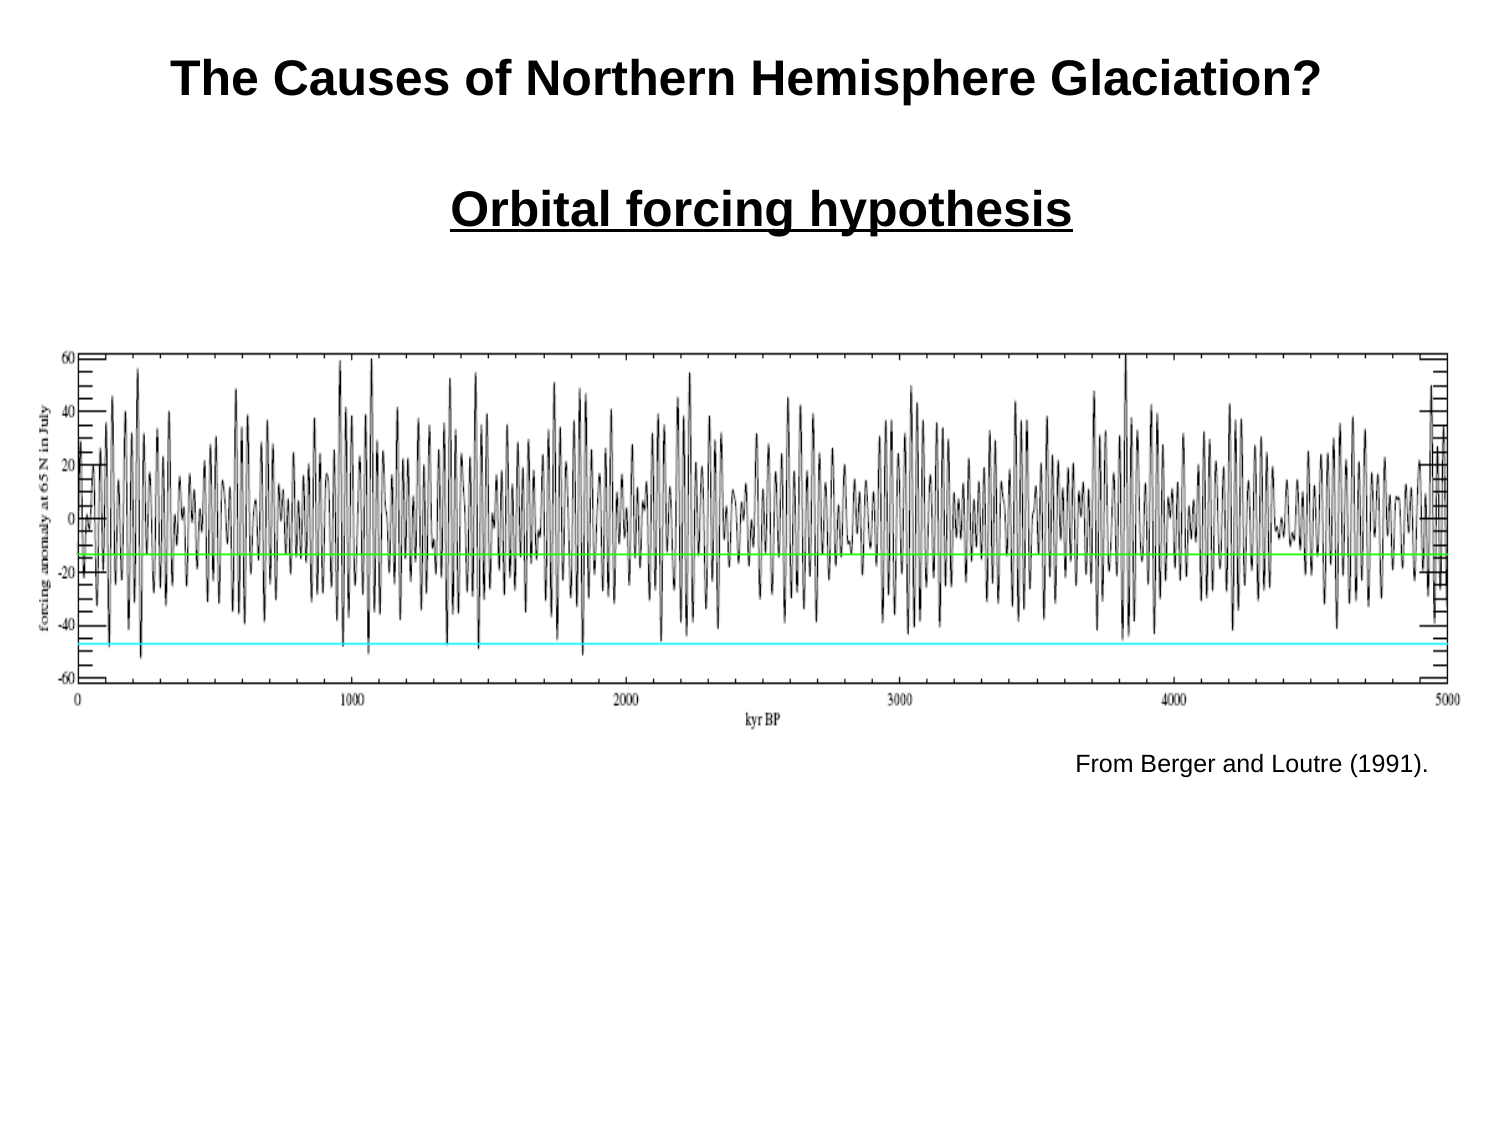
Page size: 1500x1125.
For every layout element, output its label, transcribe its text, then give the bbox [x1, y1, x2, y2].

picture [22, 314, 1474, 740]
text_box The Causes of Northern Hemisphere Glaciation? [80, 37, 1416, 113]
text_box Orbital forcing hypothesis [371, 169, 1152, 244]
text_box From Berger and Loutre (1991). [1060, 749, 1461, 785]
